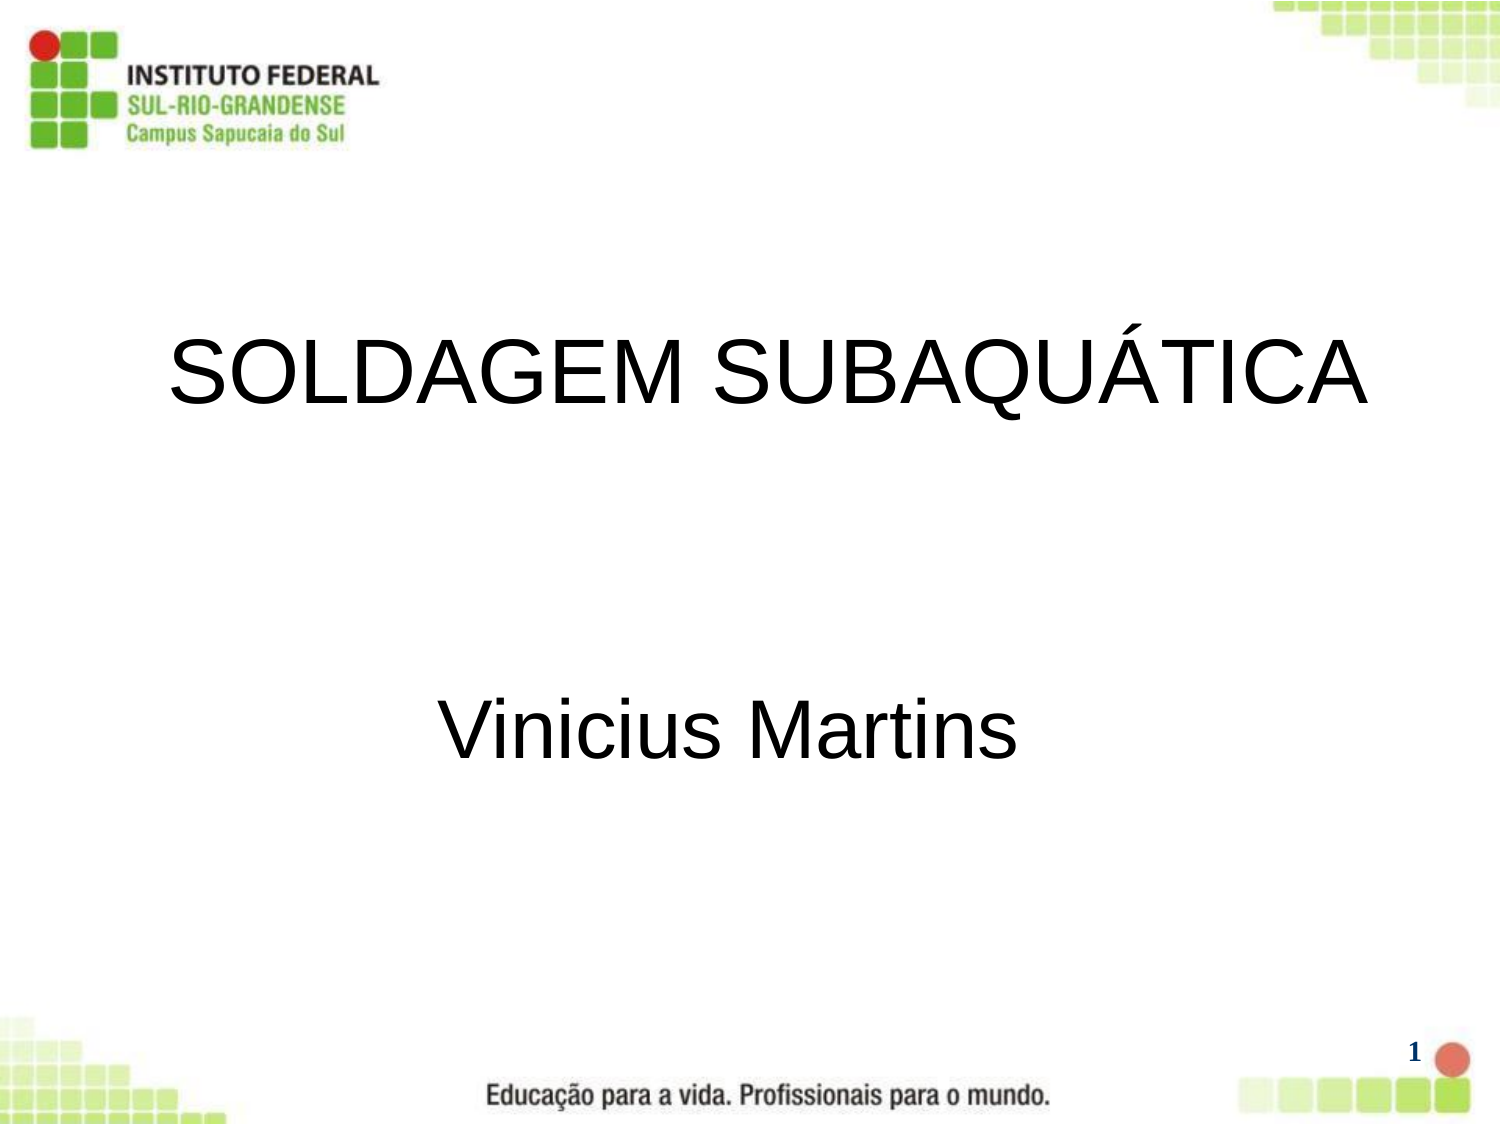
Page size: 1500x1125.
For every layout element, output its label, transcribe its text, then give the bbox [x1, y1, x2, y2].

text_box Vinicius Martins [222, 667, 1235, 823]
picture [0, 1, 1500, 1124]
text_box SOLDAGEM SUBAQUÁTICA [152, 304, 1407, 430]
